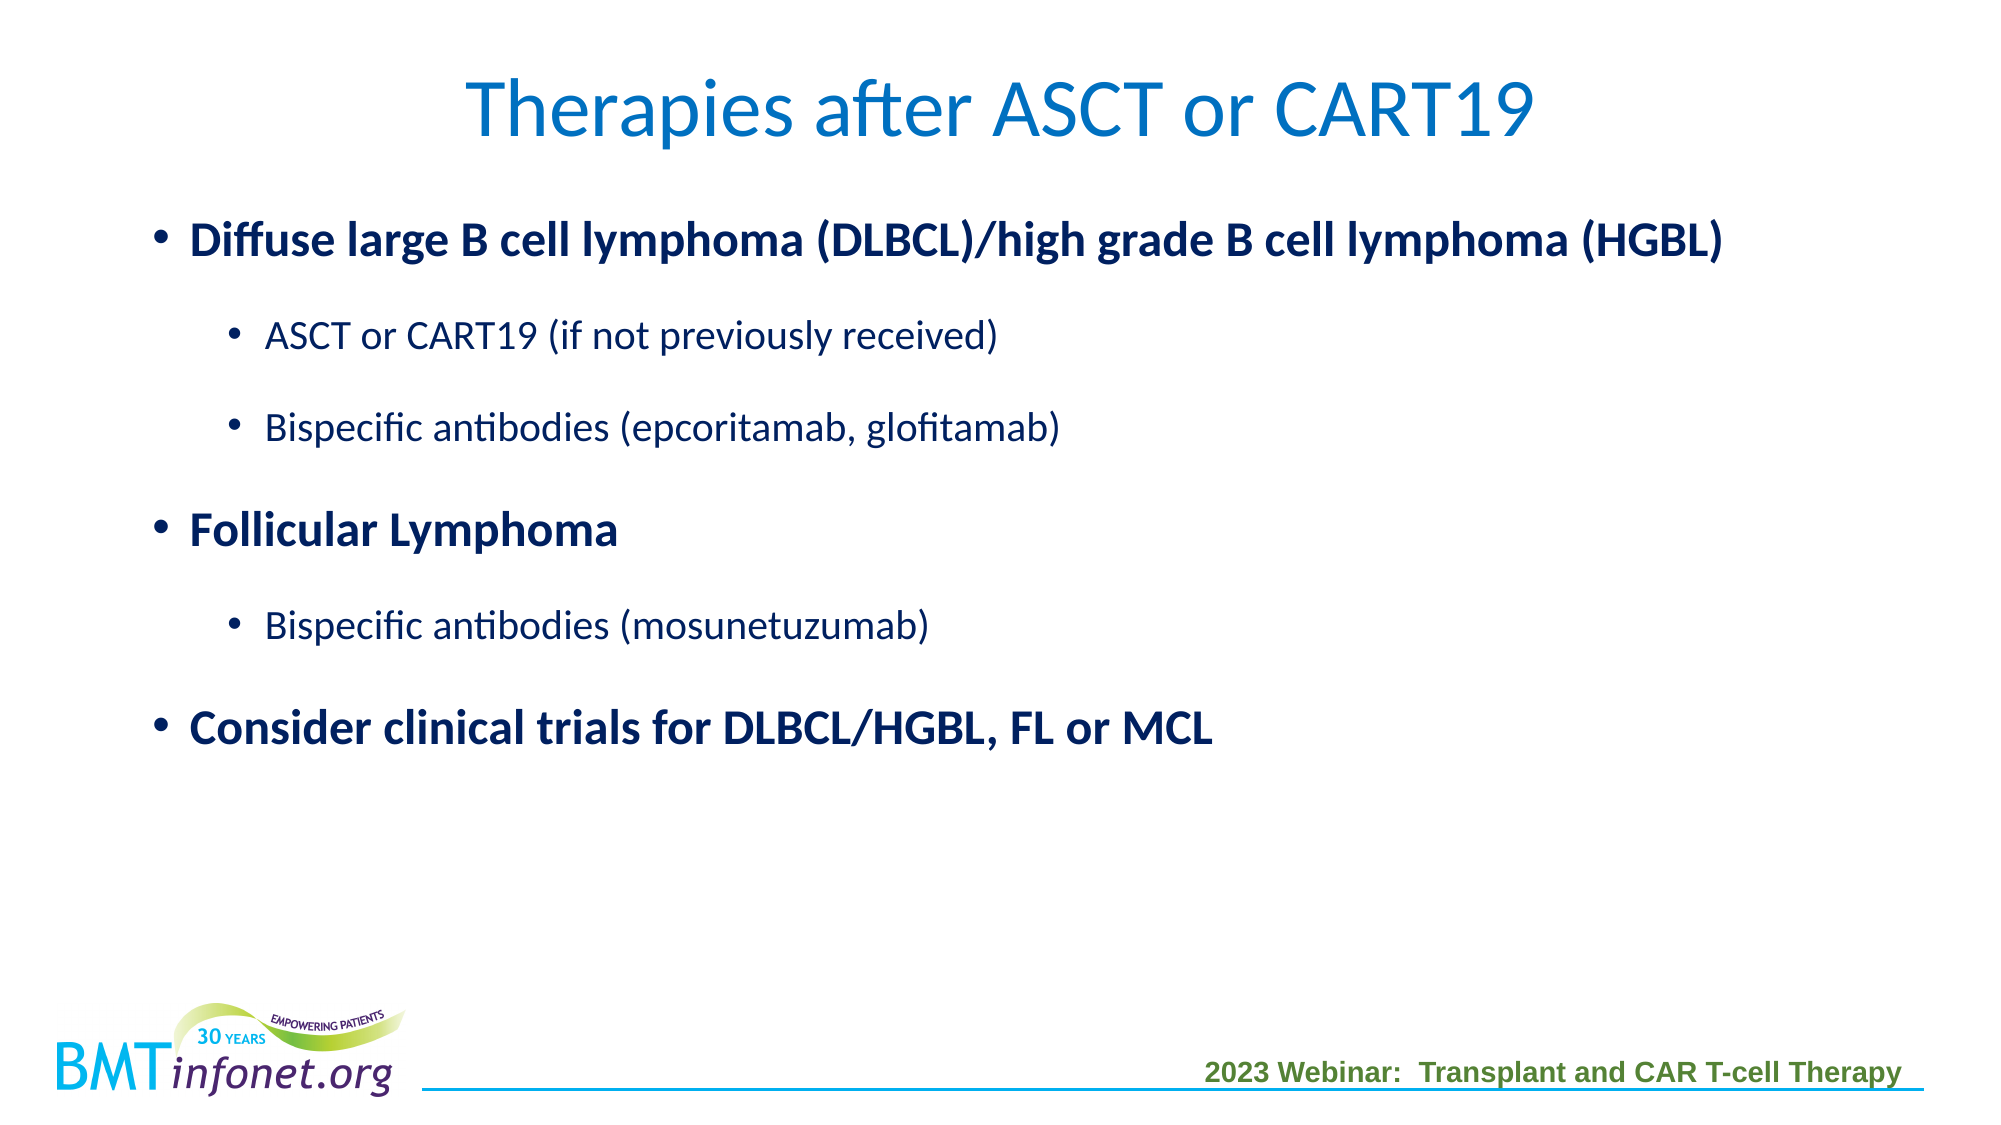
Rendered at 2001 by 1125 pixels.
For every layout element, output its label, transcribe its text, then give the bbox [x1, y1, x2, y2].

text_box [57, 1003, 1943, 1097]
title Therapies after ASCT or CART19 [107, 0, 1895, 219]
list Diffuse large B cell lymphoma (DLBCL)/high grade B cell lymphoma (HGBL) ASCT or CART19 (if not previously received) Bispecific antibodies (epcoritamab, glofitamab) Follicular Lymphoma Bispecific antibodies (mosunetuzumab) Consider clinical trials for DLBCL/HGBL, FL or MCL [137, 198, 1863, 962]
